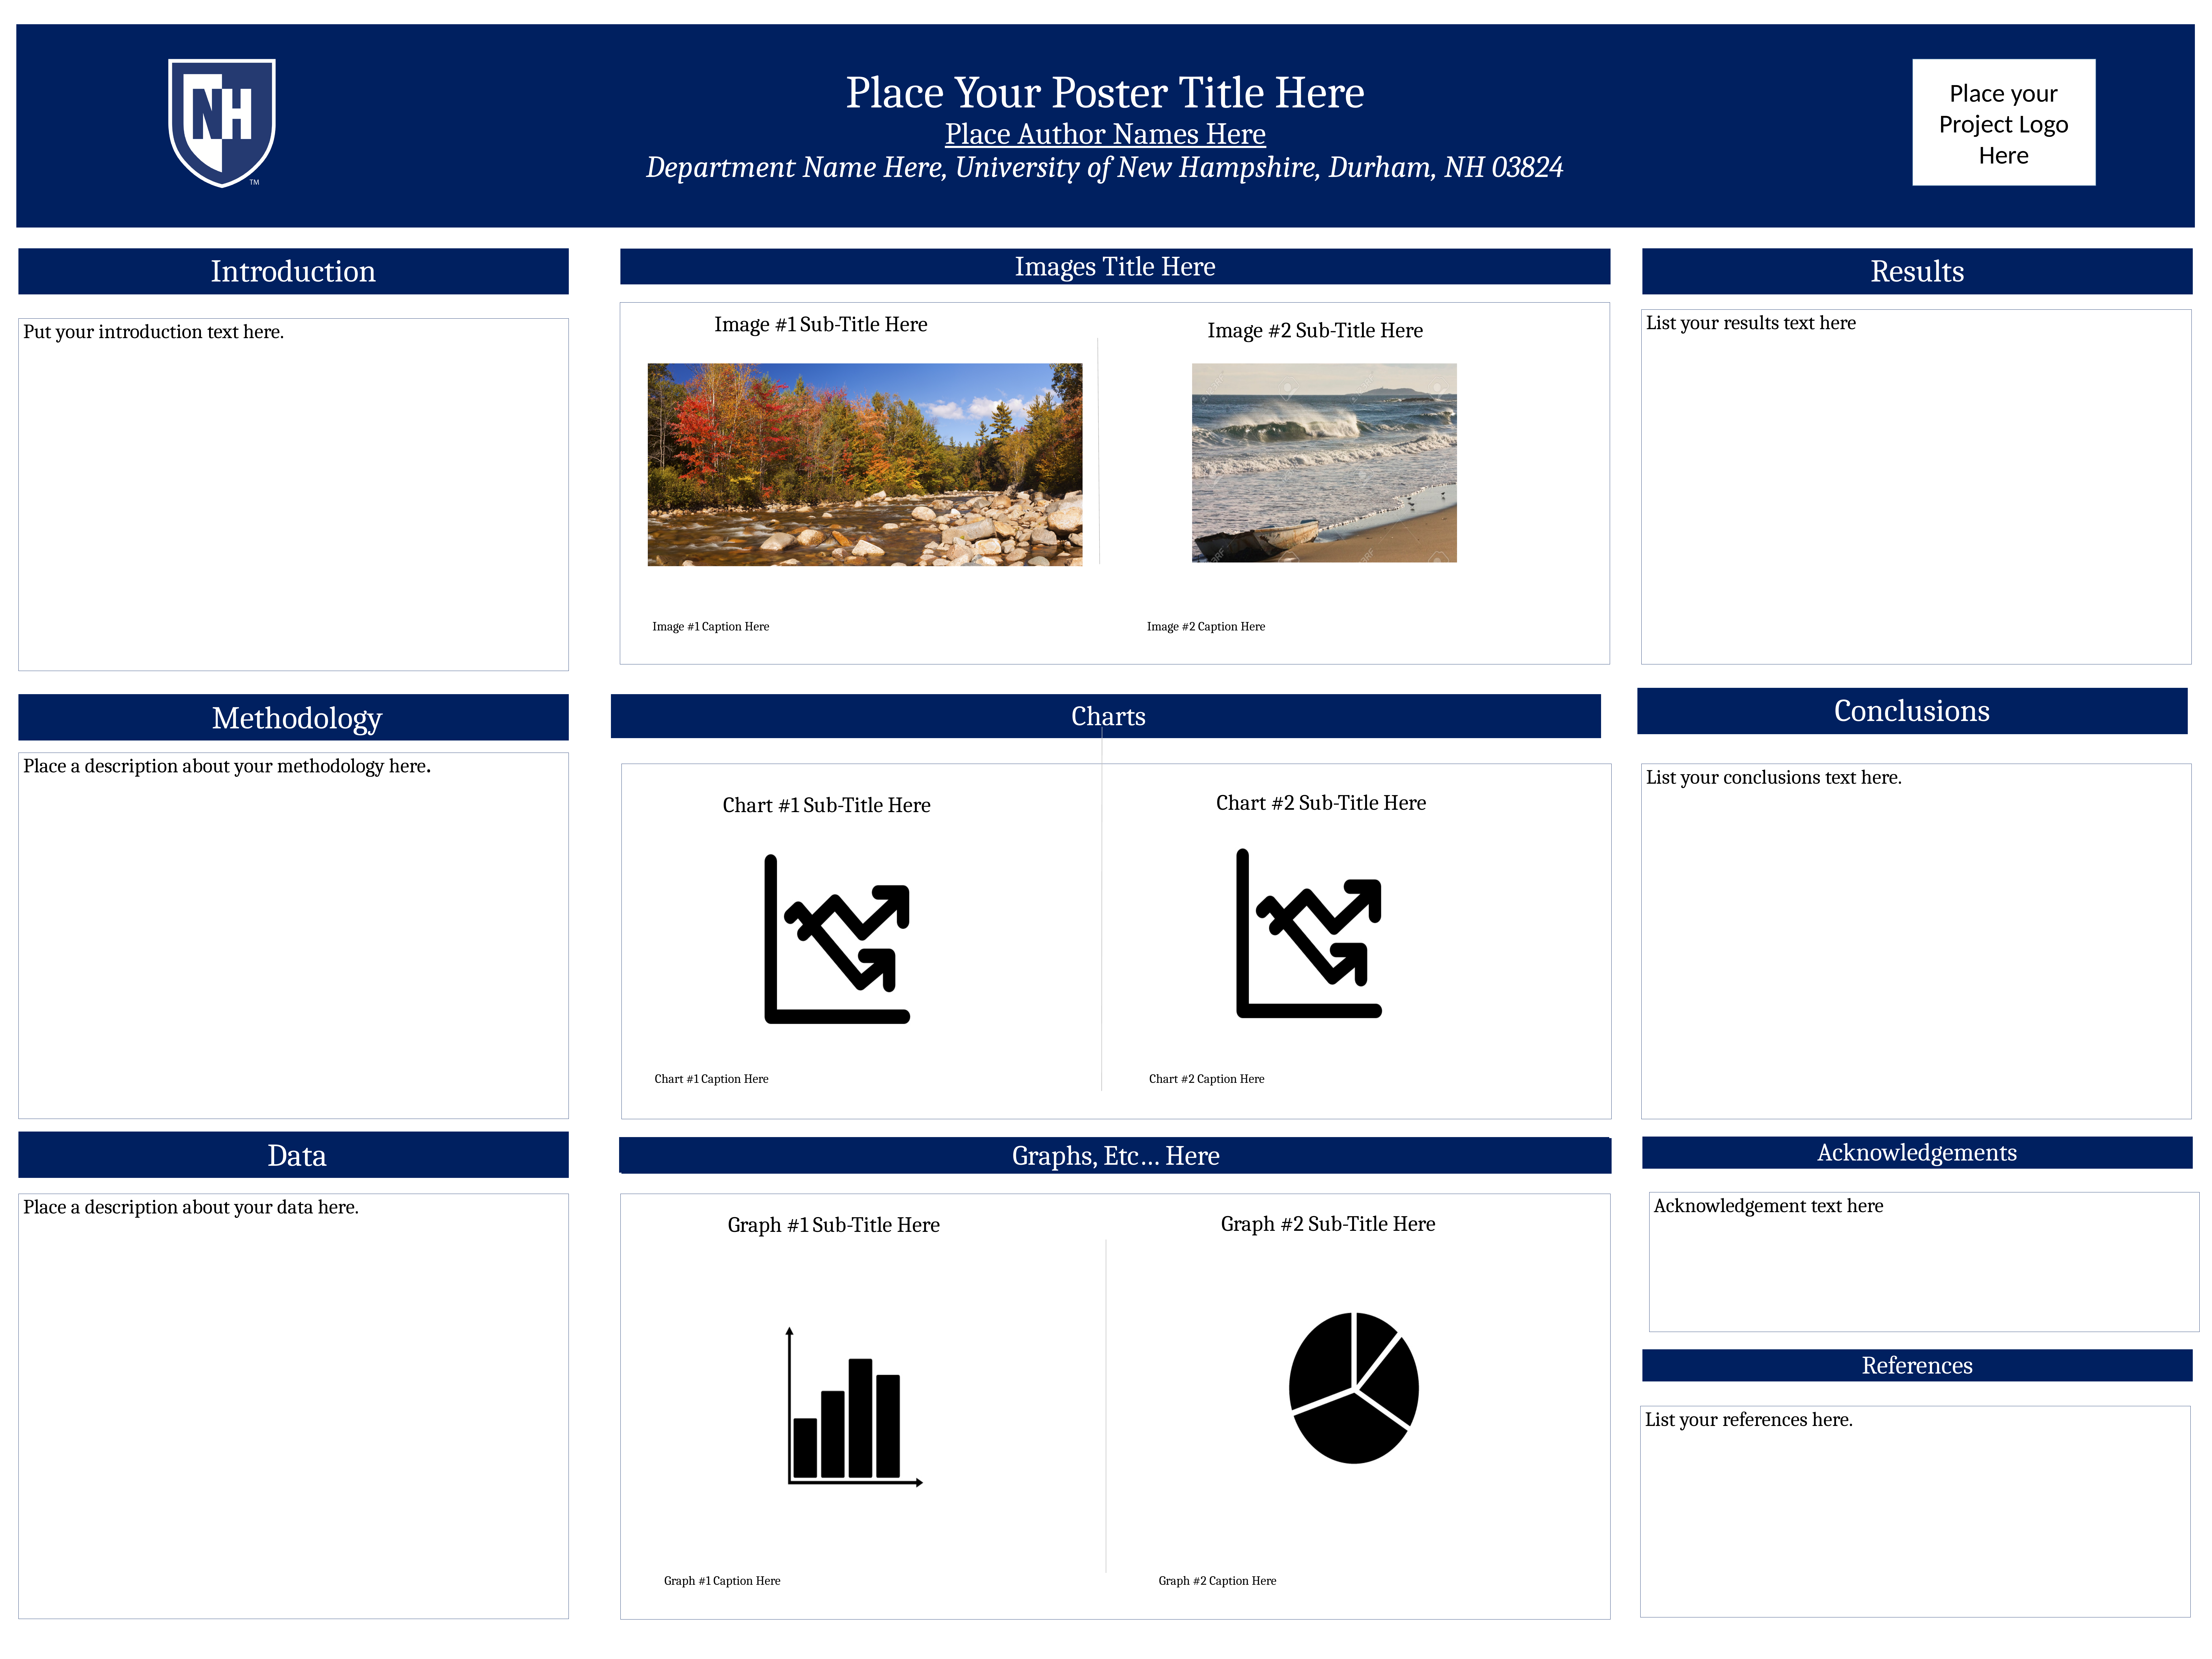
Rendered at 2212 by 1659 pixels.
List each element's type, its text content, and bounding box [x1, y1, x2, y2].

text_box Put your introduction text here. [18, 318, 569, 671]
picture [1192, 363, 1457, 562]
text_box Chart #1 Sub-Title Here [719, 788, 1018, 819]
text_box Graph #1 Caption Here [660, 1570, 1088, 1590]
text_box Introduction [18, 248, 569, 294]
text_box List your references here. [1640, 1406, 2191, 1617]
picture [740, 830, 944, 1053]
text_box Images Title Here [620, 249, 1611, 284]
text_box Results [1642, 248, 2193, 294]
text_box Acknowledgement text here [1649, 1192, 2200, 1332]
text_box [621, 764, 1612, 1119]
text_box Image #1 Caption Here [648, 616, 1076, 635]
text_box Charts [611, 694, 1601, 738]
text_box Methodology [18, 694, 569, 740]
text_box Place a description about your methodology here. [18, 753, 569, 1119]
text_box List your conclusions text here. [1641, 764, 2192, 1119]
text_box [620, 1194, 1611, 1619]
text_box Chart #2 Caption Here [1145, 1068, 1569, 1088]
text_box sTAMD Simulations [619, 1137, 1609, 1173]
text_box Graph #1 Sub-Title Here [723, 1208, 1023, 1239]
text_box [620, 302, 1610, 664]
text_box Image #1 Sub-Title Here [710, 307, 1009, 338]
text_box Image #2 Caption Here [1142, 616, 1567, 635]
picture [648, 363, 1083, 566]
text_box Data [18, 1132, 569, 1178]
text_box Chart #2 Sub-Title Here [1212, 786, 1487, 817]
title Place Your Poster Title Here Place Author Names Here Department Name Here, University of New Hampshire, Durham, NH 03824 [18, 26, 2193, 226]
picture [735, 1285, 978, 1543]
text_box Chart #1 Caption Here [650, 1068, 1078, 1088]
text_box List your results text here [1641, 309, 2192, 664]
text_box [1662, 616, 1948, 640]
text_box Graph #2 Sub-Title Here [1217, 1207, 1534, 1238]
text_box Place a description about your data here. [18, 1194, 569, 1619]
text_box Acknowledgements [1642, 1137, 2193, 1169]
text_box References [1642, 1349, 2193, 1381]
text_box Place your Project Logo Here [1912, 59, 2096, 186]
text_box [1098, 338, 1100, 564]
text_box Conclusions [1637, 688, 2188, 734]
text_box Graph #2 Caption Here [1154, 1570, 1578, 1590]
picture [1212, 824, 1415, 1047]
picture [1255, 1272, 1457, 1512]
picture [168, 59, 276, 188]
text_box Graphs, Etc… Here [621, 1138, 1612, 1174]
text_box Image #2 Sub-Title Here [1203, 313, 1479, 344]
